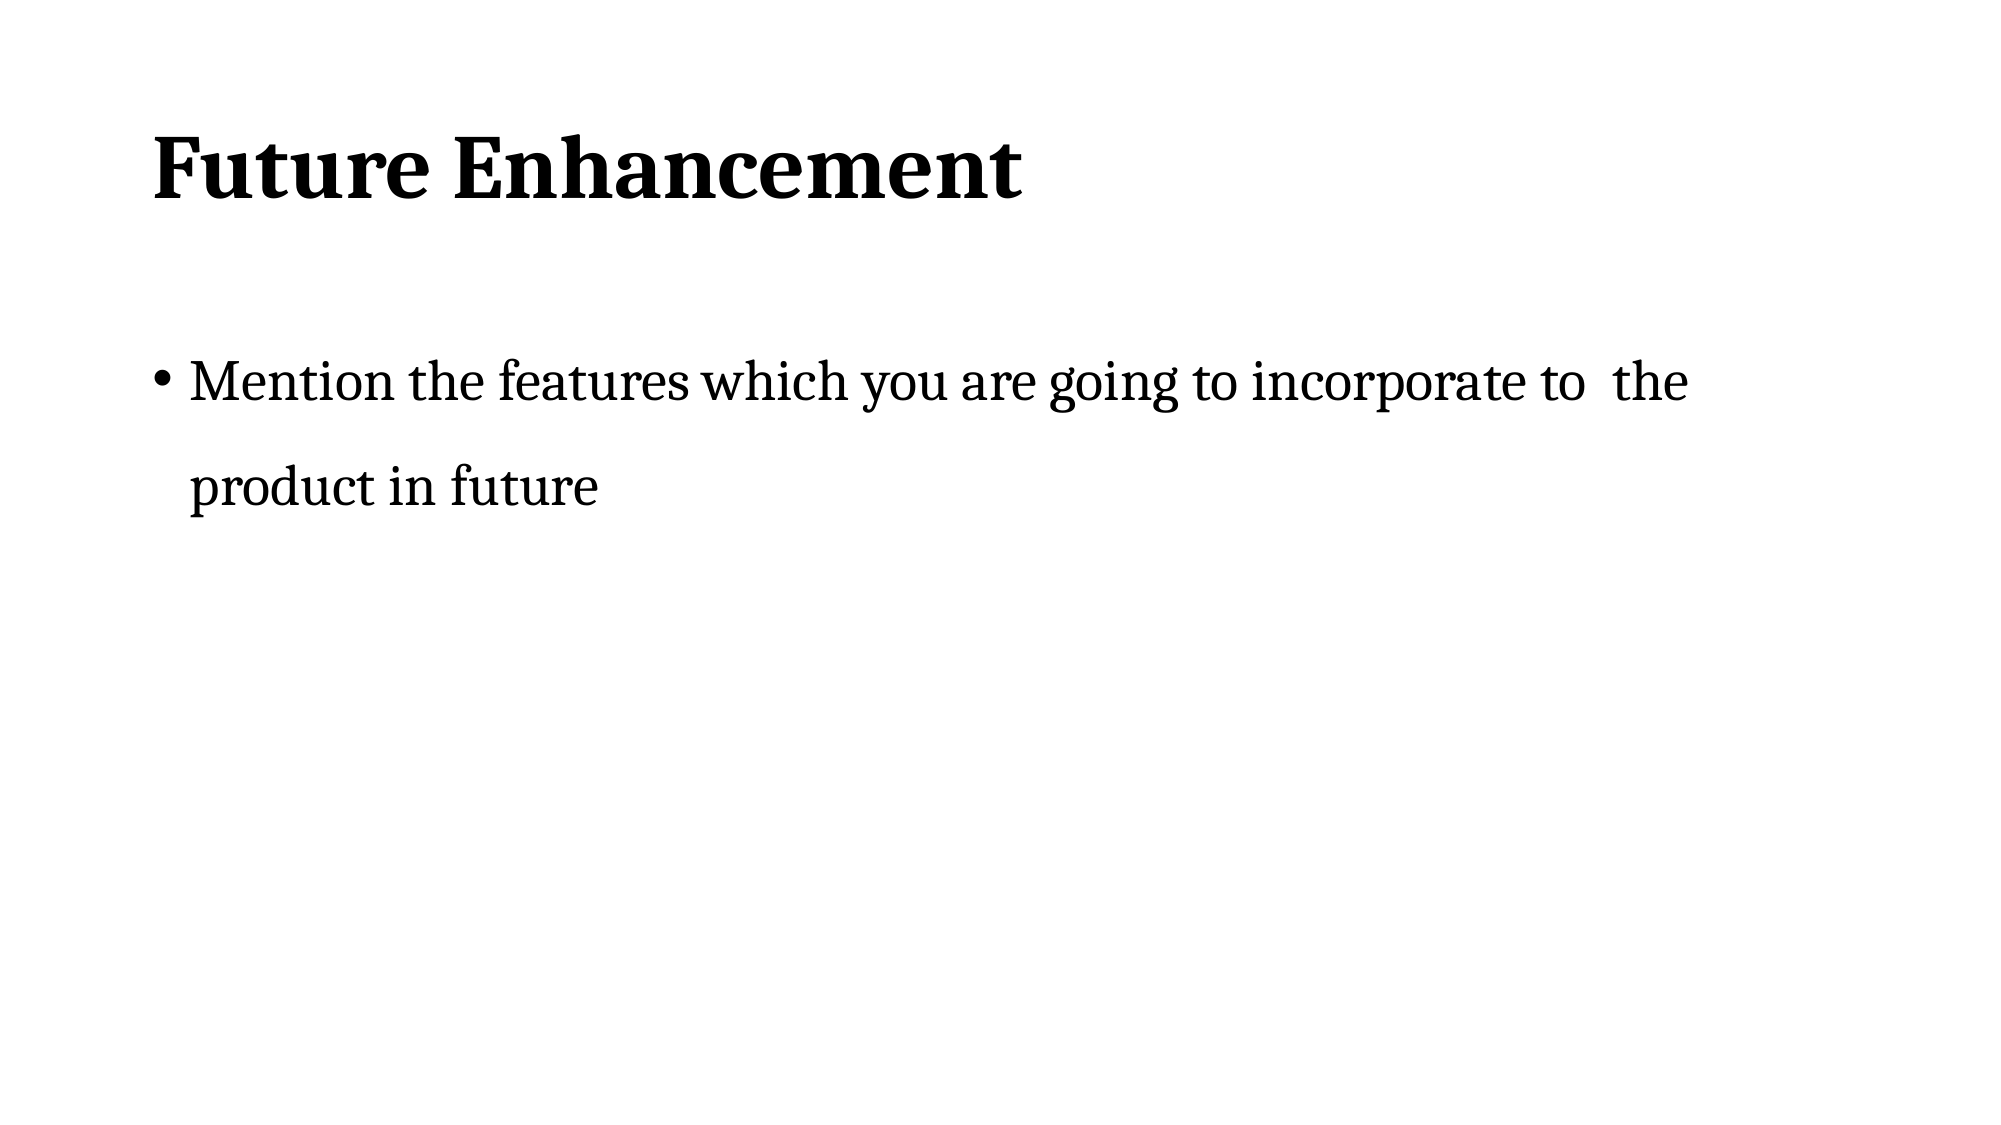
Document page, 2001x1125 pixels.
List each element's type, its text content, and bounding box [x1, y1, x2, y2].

title Future Enhancement [137, 59, 1863, 278]
list Mention the features which you are going to incorporate to the product in future [137, 299, 1863, 1014]
